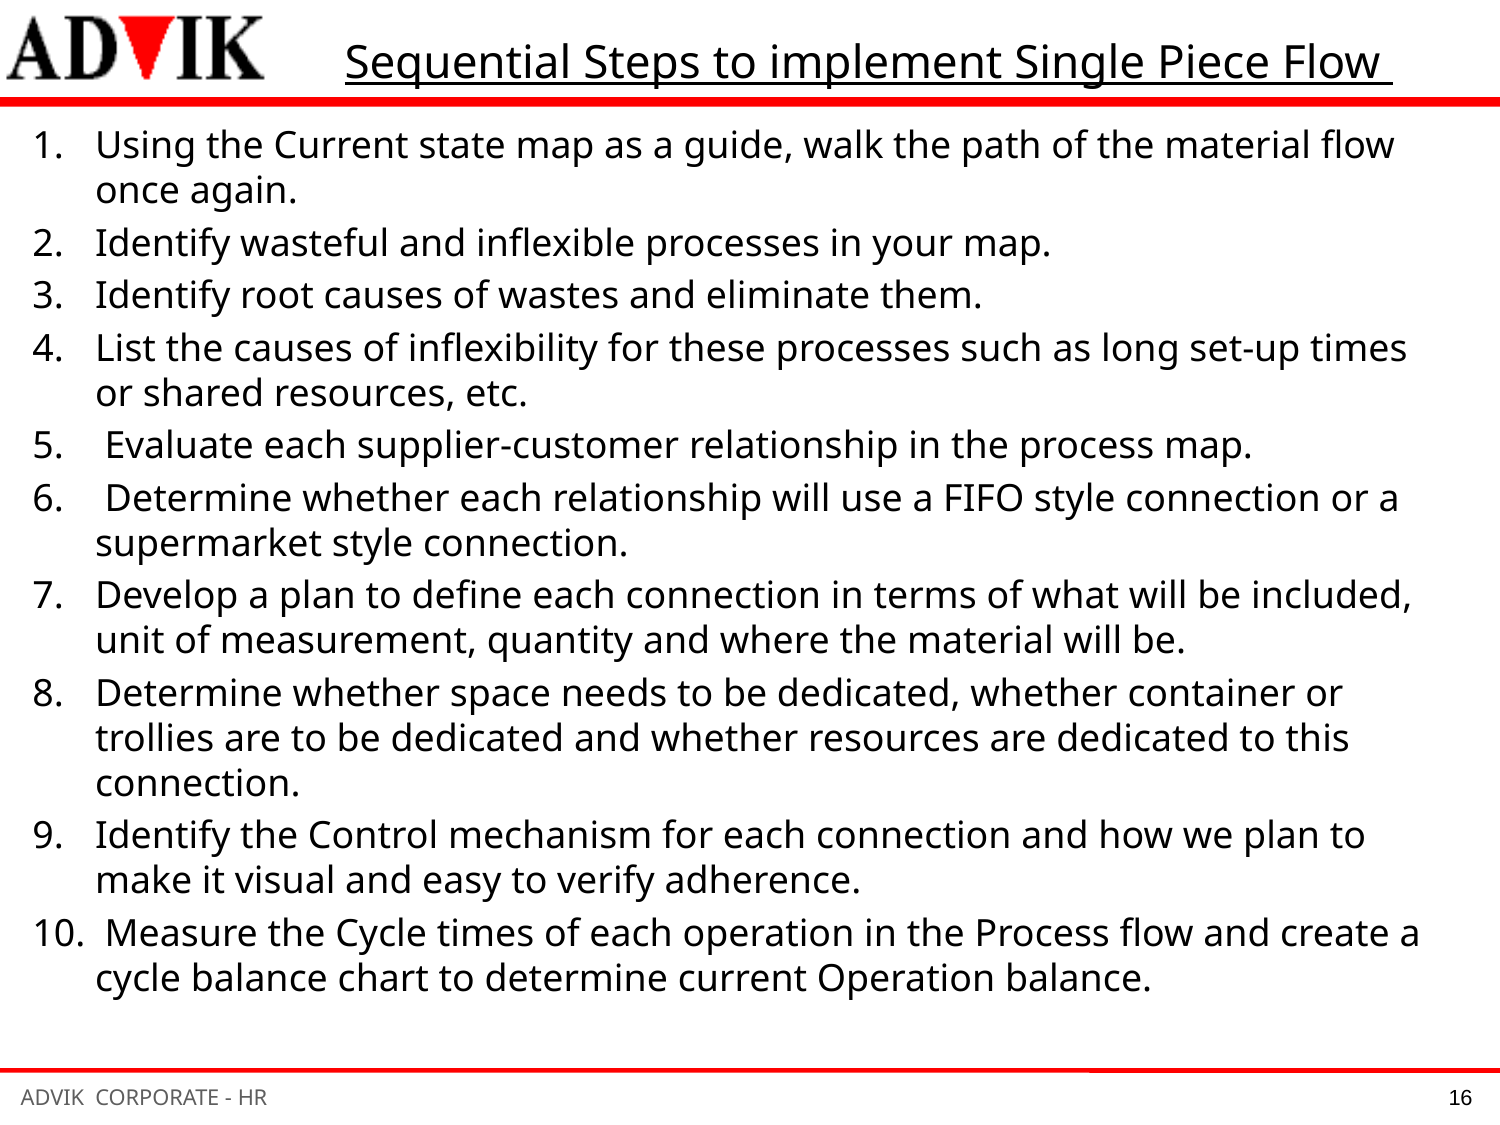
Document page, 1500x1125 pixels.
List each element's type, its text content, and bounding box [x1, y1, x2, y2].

text_box Using the Current state map as a guide, walk the path of the material flow once again. Identify wasteful and inflexible processes in your map. Identify root causes of wastes and eliminate them. List the causes of inflexibility for these processes such as long set-up times or shared resources, etc. Evaluate each supplier-customer relationship in the process map. Determine whether each relationship will use a FIFO style connection or a supermarket style connection. Develop a plan to define each connection in terms of what will be included, unit of measurement, quantity and where the material will be. Determine whether space needs to be dedicated, whether container or trollies are to be dedicated and whether resources are dedicated to this connection. Identify the Control mechanism for each connection and how we plan to make it visual and easy to verify adherence. Measure the Cycle times of each operation in the Process flow and create a cycle balance chart to determine current Operation balance. [17, 113, 1471, 1024]
picture [5, 7, 271, 90]
slide_number 16 [1124, 1075, 1488, 1116]
text_box Sequential Steps to implement Single Piece Flow [312, 7, 1425, 95]
